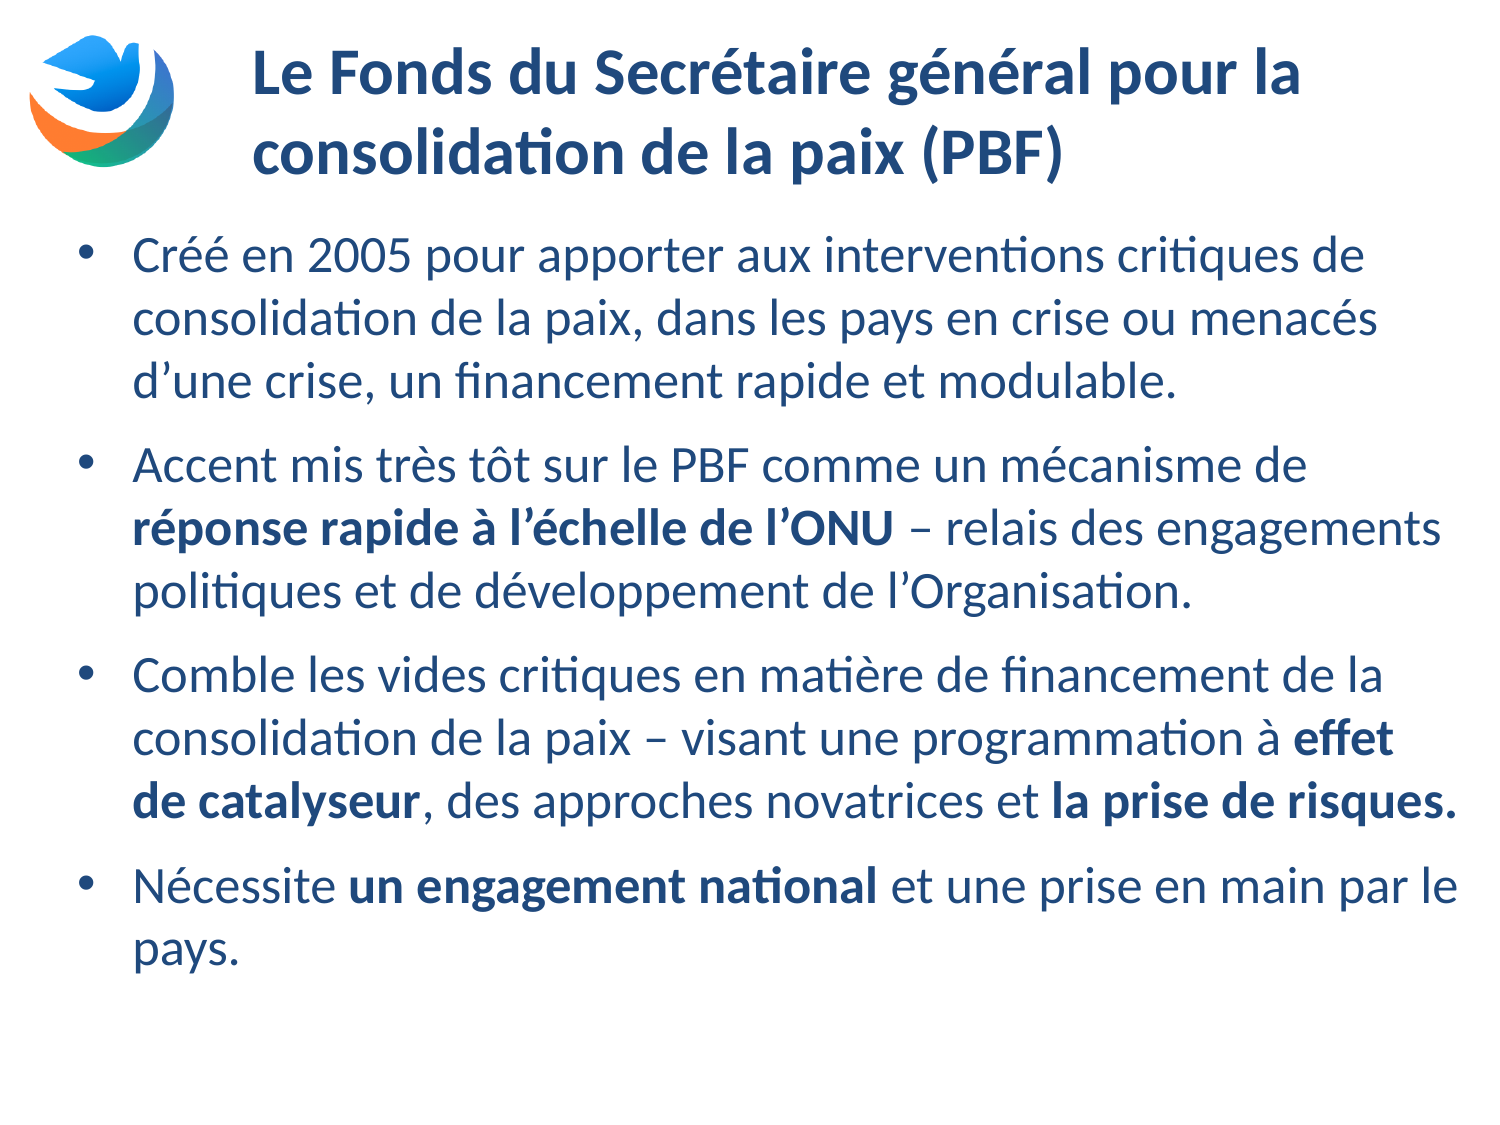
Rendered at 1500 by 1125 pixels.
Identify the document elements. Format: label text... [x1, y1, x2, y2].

list Créé en 2005 pour apporter aux interventions critiques de consolidation de la paix, dans les pays en crise ou menacés d’une crise, un financement rapide et modulable. Accent mis très tôt sur le PBF comme un mécanisme de réponse rapide à l’échelle de l’ONU – relais des engagements politiques et de développement de l’Organisation. Comble les vides critiques en matière de financement de la consolidation de la paix – visant une programmation à effet de catalyseur, des approches novatrices et la prise de risques. Nécessite un engagement national et une prise en main par le pays. [62, 212, 1475, 1075]
title Le Fonds du Secrétaire général pour la consolidation de la paix (PBF) [237, 43, 1342, 172]
picture [24, 27, 180, 172]
